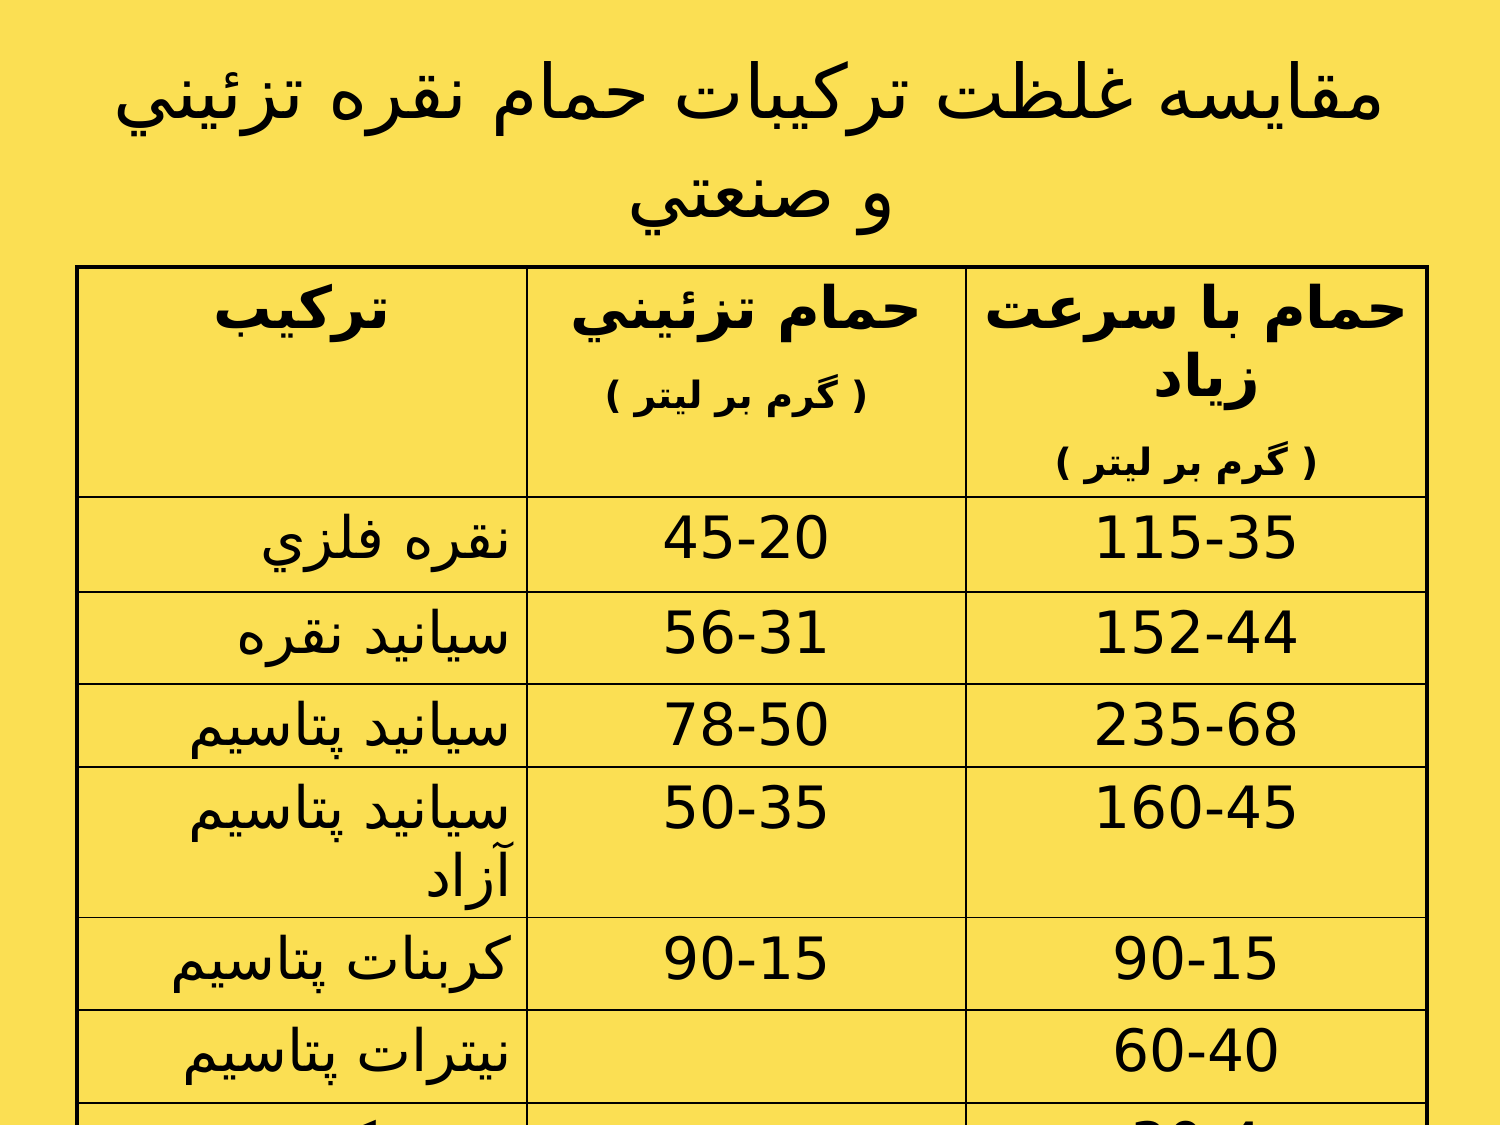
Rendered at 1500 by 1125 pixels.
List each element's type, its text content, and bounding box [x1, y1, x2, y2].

table_cell 115-35 [967, 498, 1425, 591]
table_cell سيانيد پتاسيم [79, 685, 526, 766]
title مقايسه غلظت تركيبات حمام نقره تزئيني و صنعتي [75, 45, 1425, 233]
table_cell سيانيد پتاسيم آزاد [79, 768, 526, 917]
table_cell 90-15 [967, 918, 1425, 1009]
table_cell 45-20 [528, 498, 965, 591]
table_cell [528, 1104, 965, 1125]
table_cell نقره فلزي [79, 498, 526, 591]
table_cell كربنات پتاسيم [79, 918, 526, 1009]
table_header حمام تزئيني ( گرم بر ليتر ) [528, 269, 965, 496]
table_cell 235-68 [967, 685, 1425, 766]
table_cell [528, 1011, 965, 1102]
table_cell هيدروكسيد پتاسيم [79, 1104, 526, 1125]
table_cell 60-40 [967, 1011, 1425, 1102]
table_cell 78-50 [528, 685, 965, 766]
table_cell 160-45 [967, 768, 1425, 917]
table_cell 56-31 [528, 593, 965, 683]
table_cell 30-4 [967, 1104, 1425, 1125]
table_cell 152-44 [967, 593, 1425, 683]
table_cell 50-35 [528, 768, 965, 917]
table_header حمام با سرعت زياد ( گرم بر ليتر ) [967, 269, 1425, 496]
table_cell نيترات پتاسيم [79, 1011, 526, 1102]
table_cell 90-15 [528, 918, 965, 1009]
table_header تركيب [79, 269, 526, 496]
table_cell سيانيد نقره [79, 593, 526, 683]
